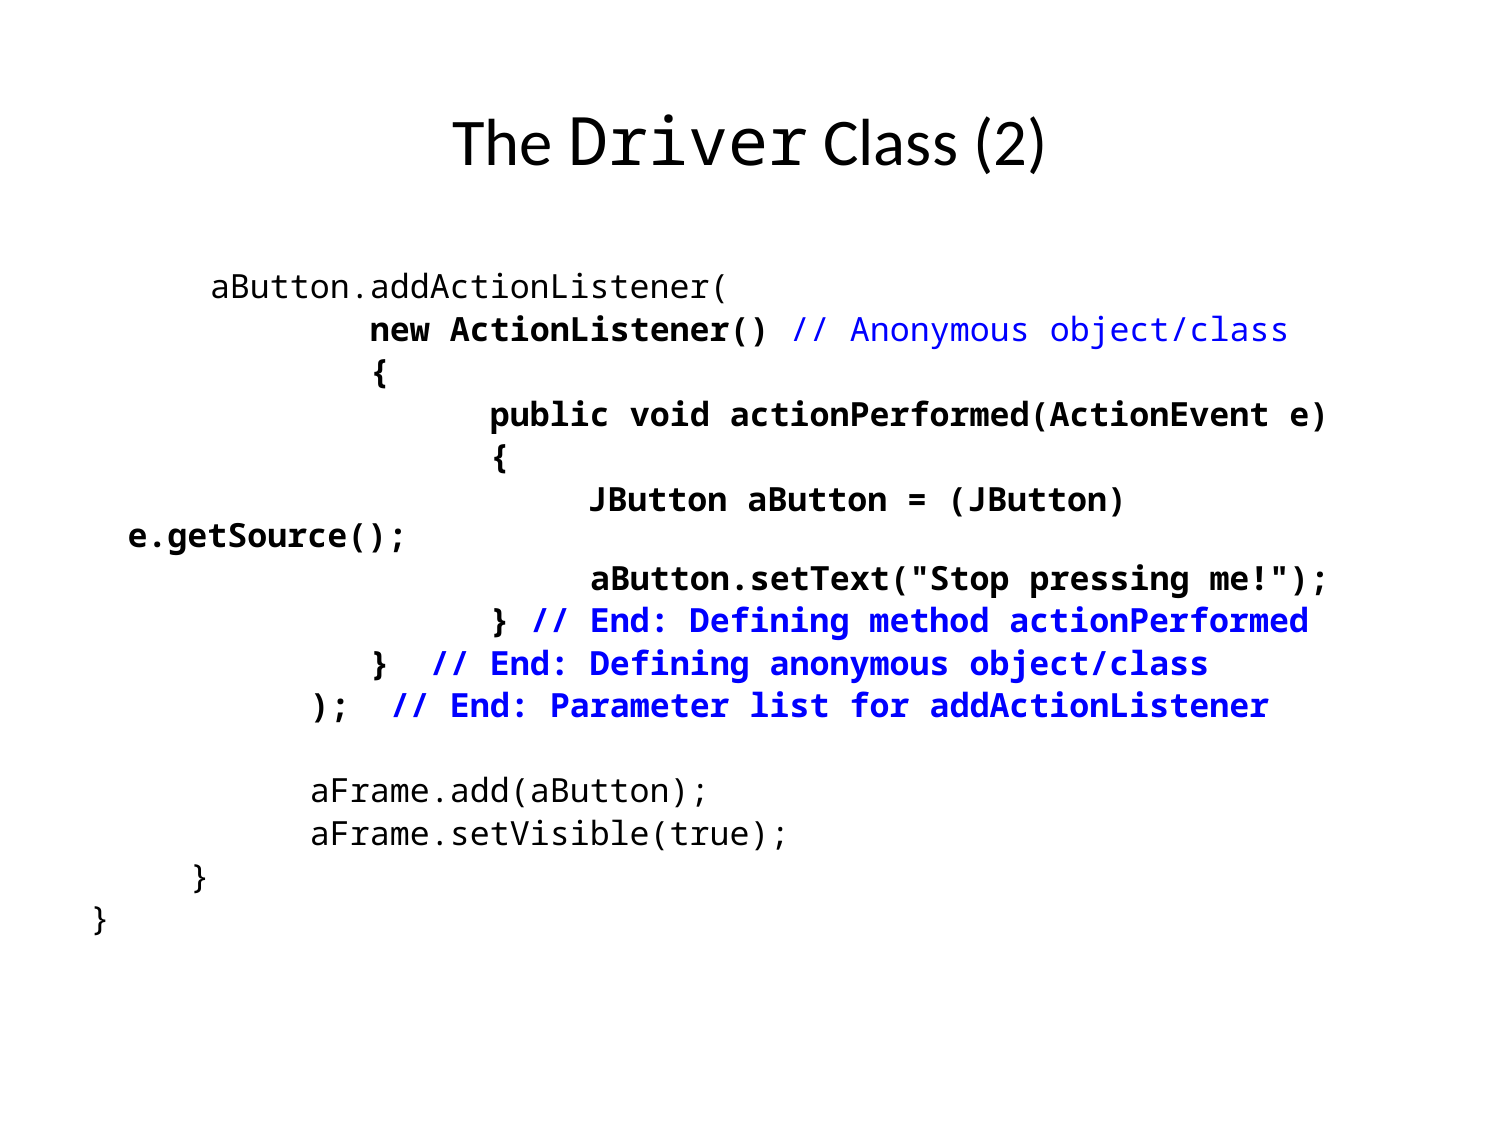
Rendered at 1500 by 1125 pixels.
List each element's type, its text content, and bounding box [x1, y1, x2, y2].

title The Driver Class (2) [75, 45, 1425, 233]
list aButton.addActionListener( new ActionListener() // Anonymous object/class { public void actionPerformed(ActionEvent e) { JButton aButton = (JButton) e.getSource(); aButton.setText("Stop pressing me!"); } // End: Defining method actionPerformed } // End: Defining anonymous object/class ); // End: Parameter list for addActionListener aFrame.add(aButton); aFrame.setVisible(true); } } [75, 262, 1425, 1005]
